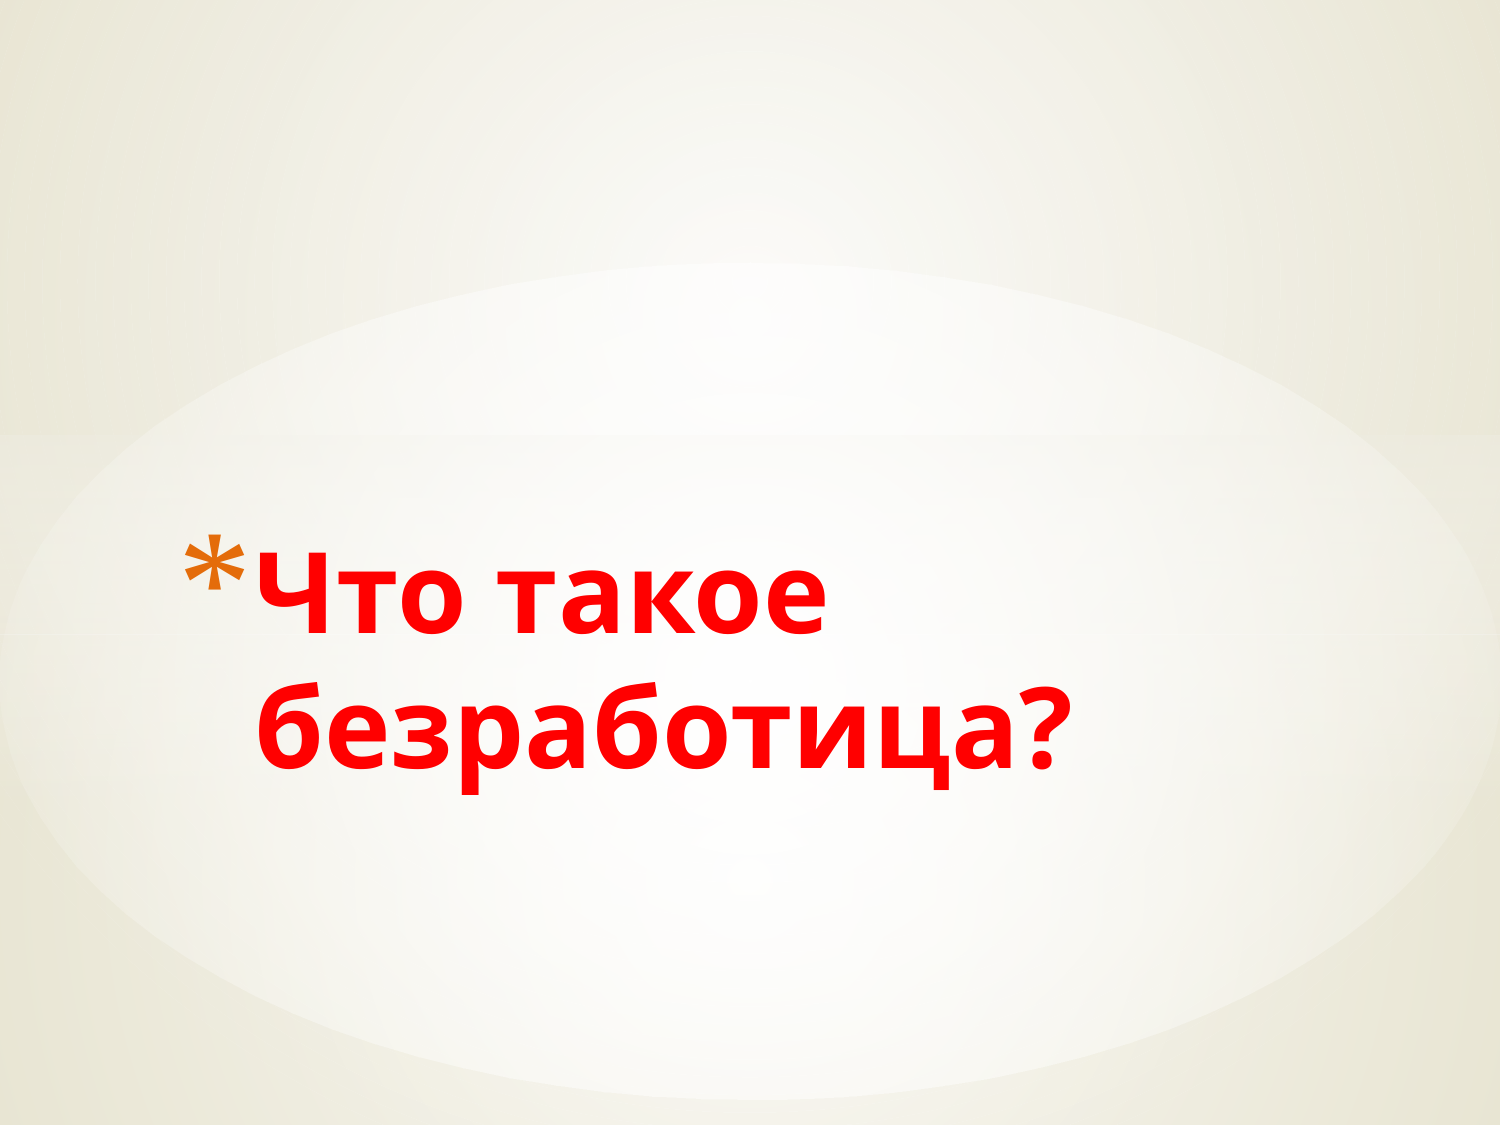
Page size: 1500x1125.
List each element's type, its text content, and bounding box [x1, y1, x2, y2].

title Что такое безработица? [134, 513, 1312, 808]
